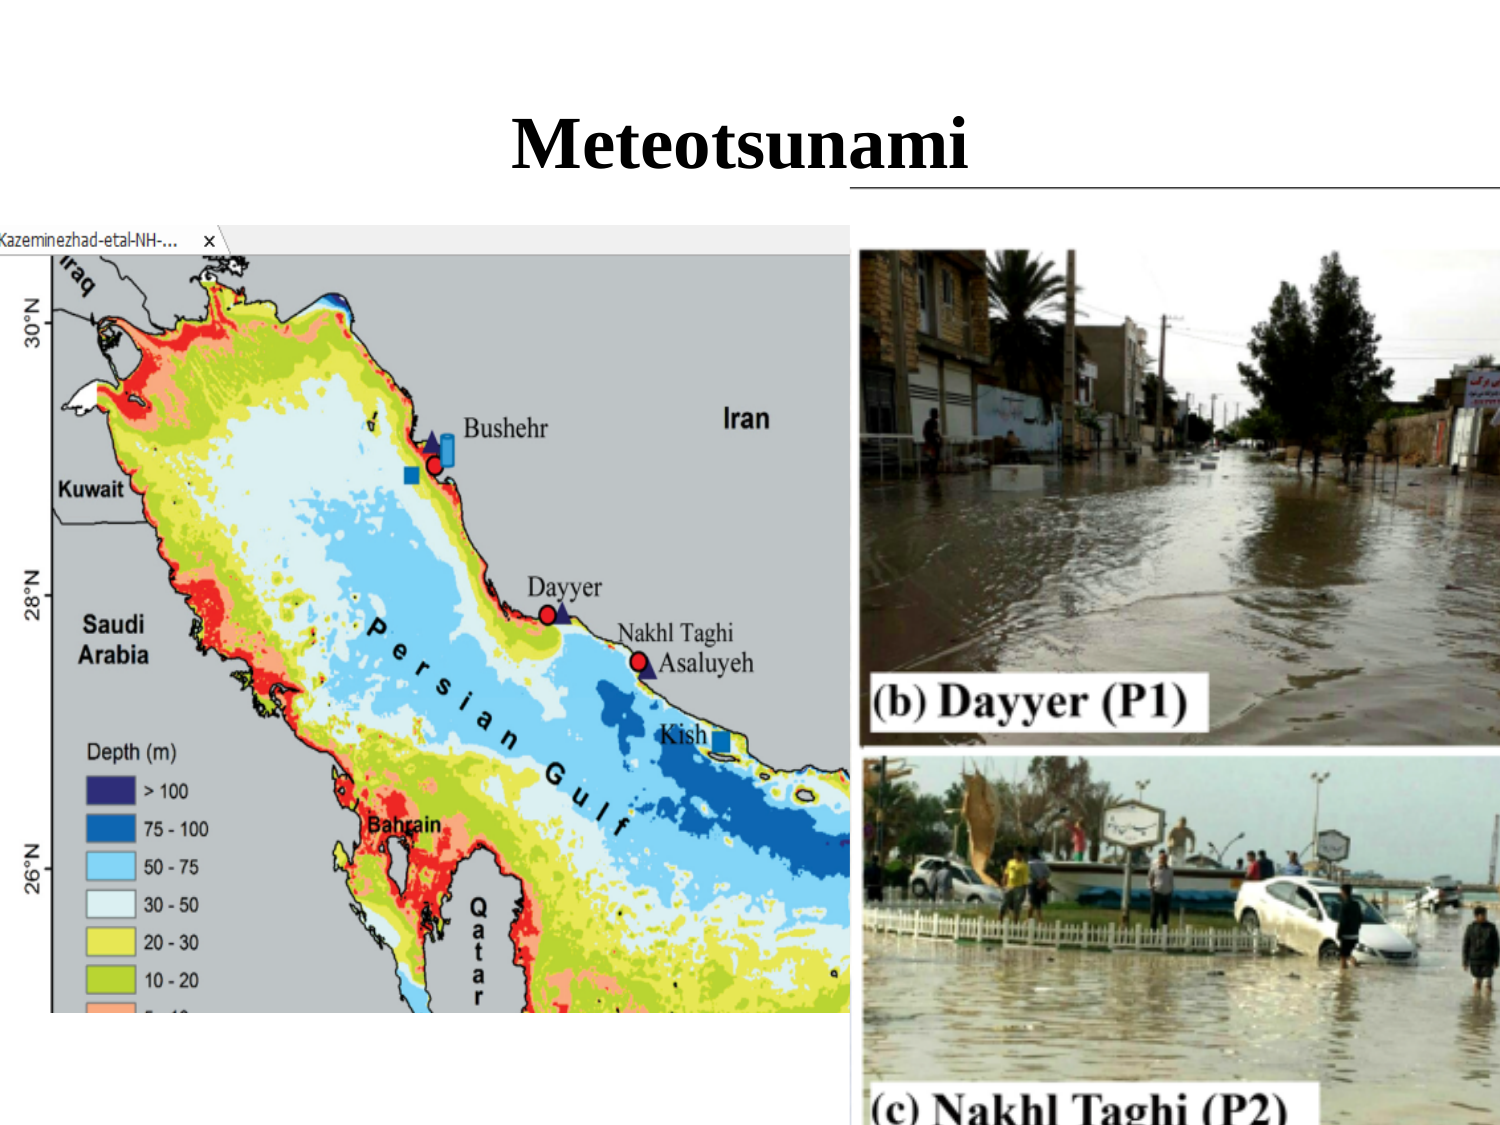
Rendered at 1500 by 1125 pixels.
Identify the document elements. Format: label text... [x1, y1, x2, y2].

picture [849, 187, 1500, 1125]
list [0, 224, 844, 1013]
title Meteotsunami [75, 45, 1425, 223]
